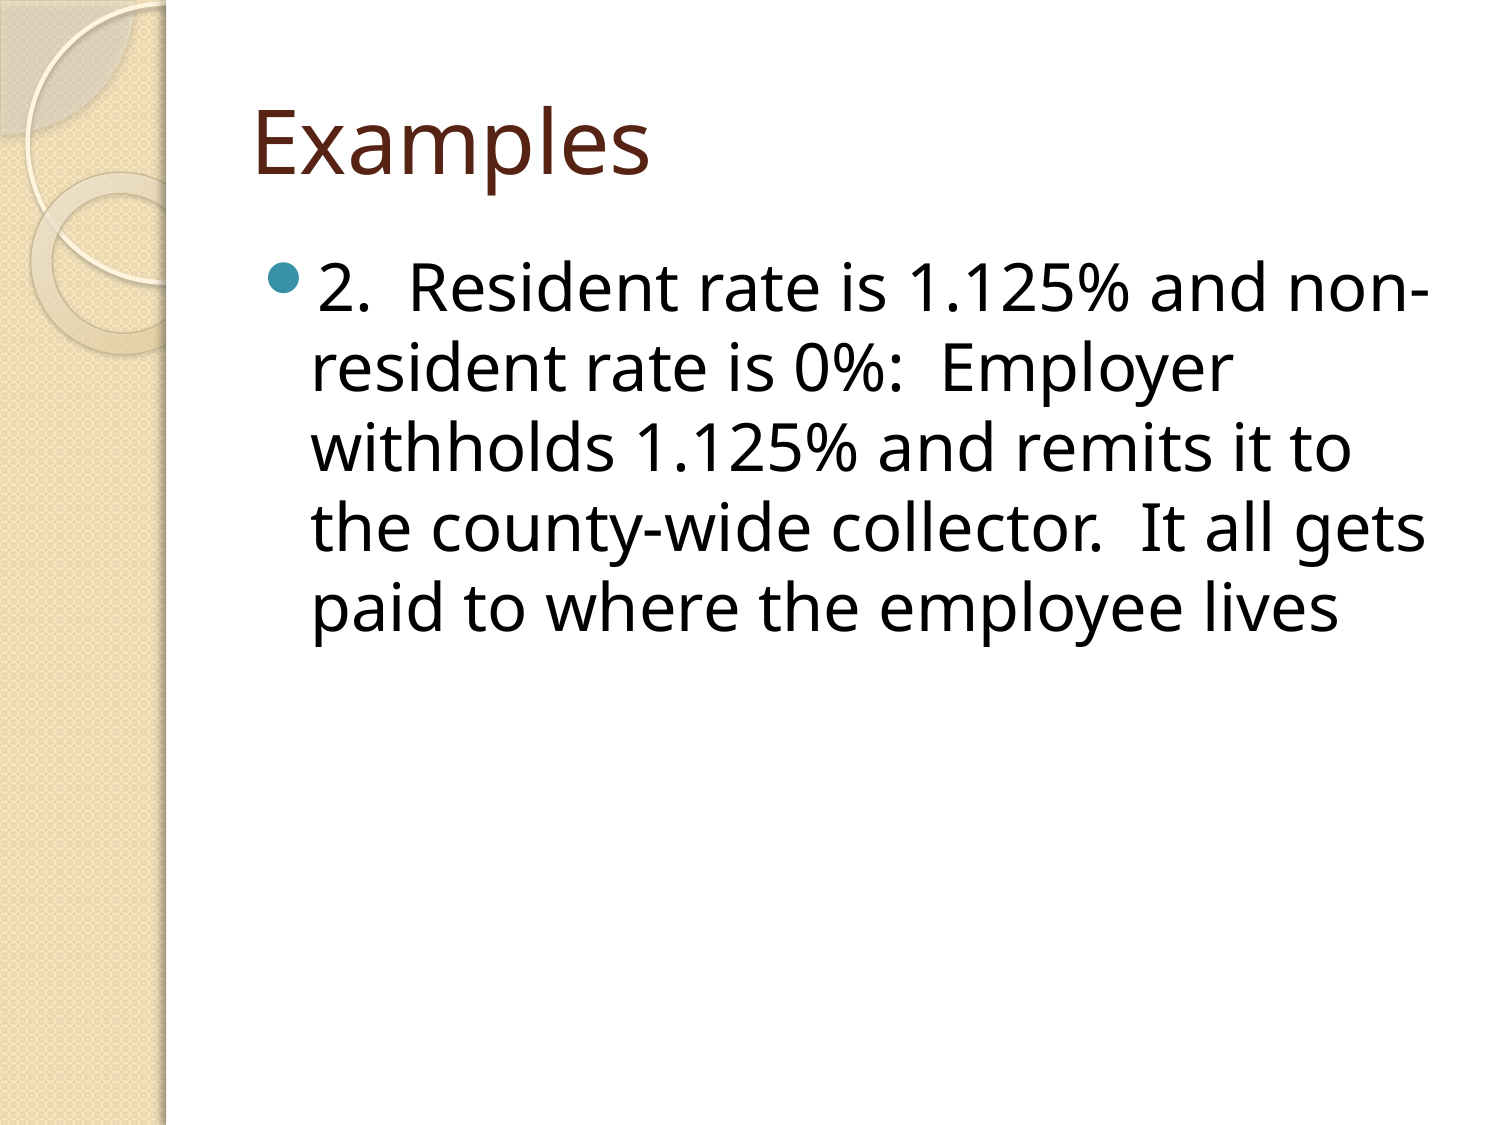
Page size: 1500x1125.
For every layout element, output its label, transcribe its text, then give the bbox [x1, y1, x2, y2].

list 2. Resident rate is 1.125% and non-resident rate is 0%: Employer withholds 1.125% and remits it to the county-wide collector. It all gets paid to where the employee lives [235, 237, 1466, 1025]
title Examples [235, 45, 1466, 233]
